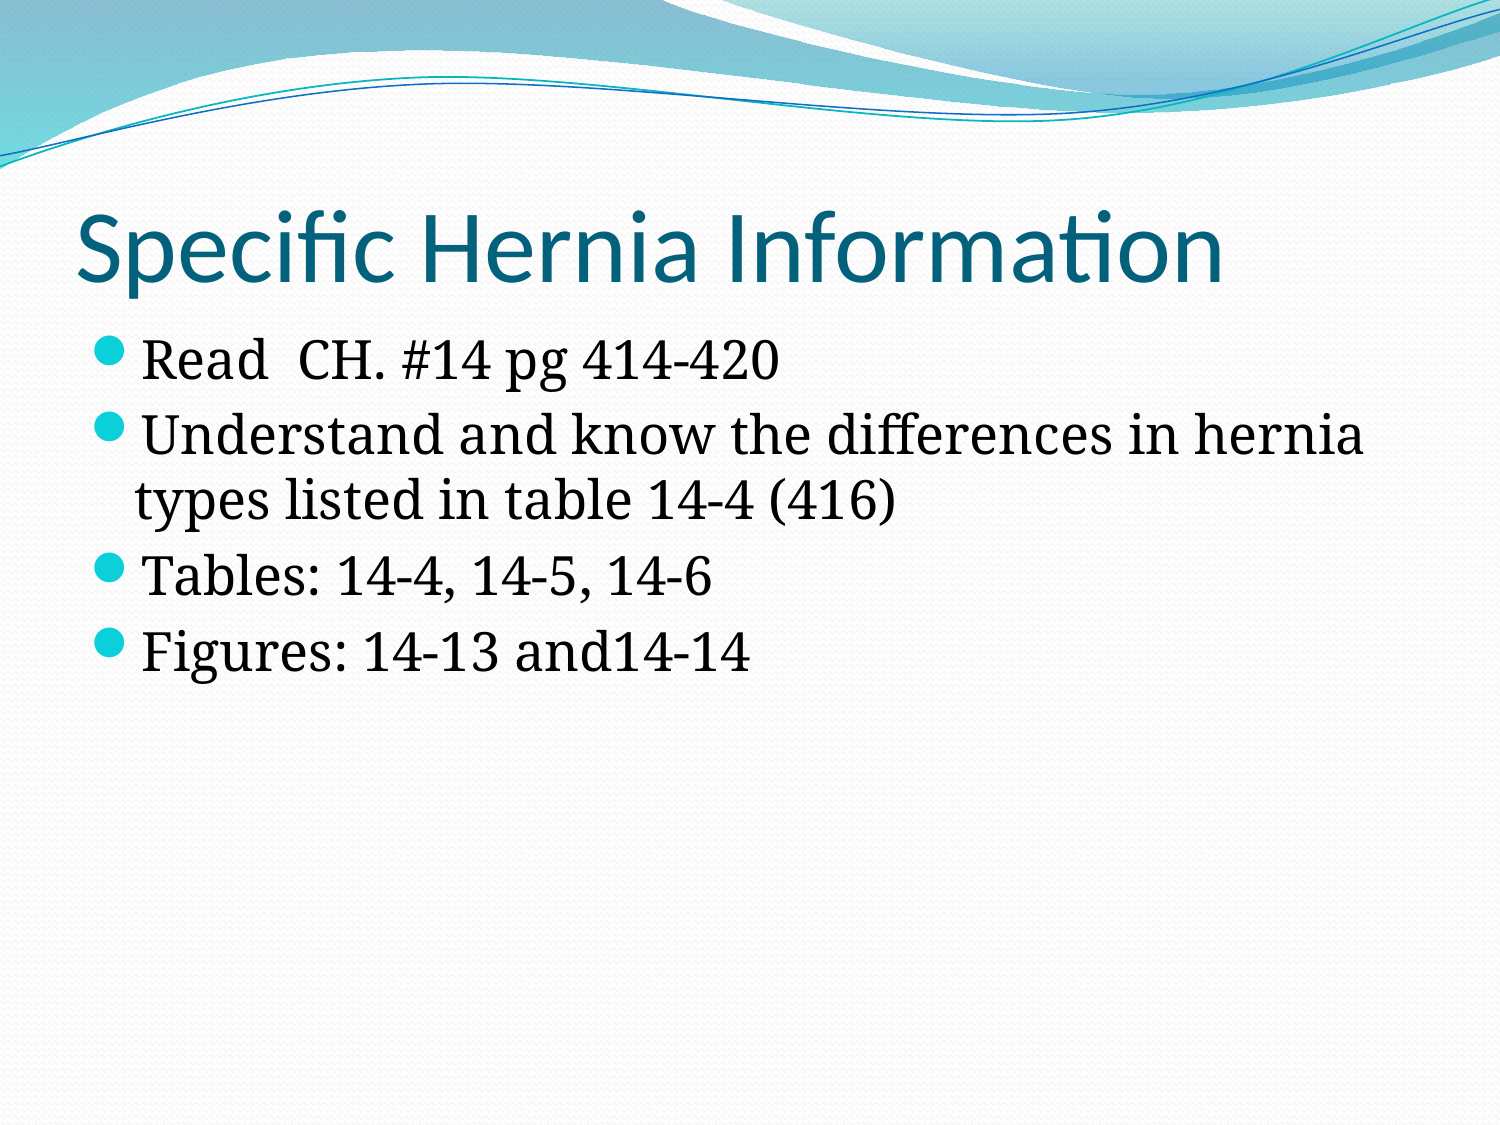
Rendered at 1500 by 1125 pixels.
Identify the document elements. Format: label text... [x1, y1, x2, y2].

title Specific Hernia Information [74, 115, 1426, 304]
list Read CH. #14 pg 414-420 Understand and know the differences in hernia types listed in table 14-4 (416) Tables: 14-4, 14-5, 14-6 Figures: 14-13 and14-14 [74, 317, 1426, 1038]
